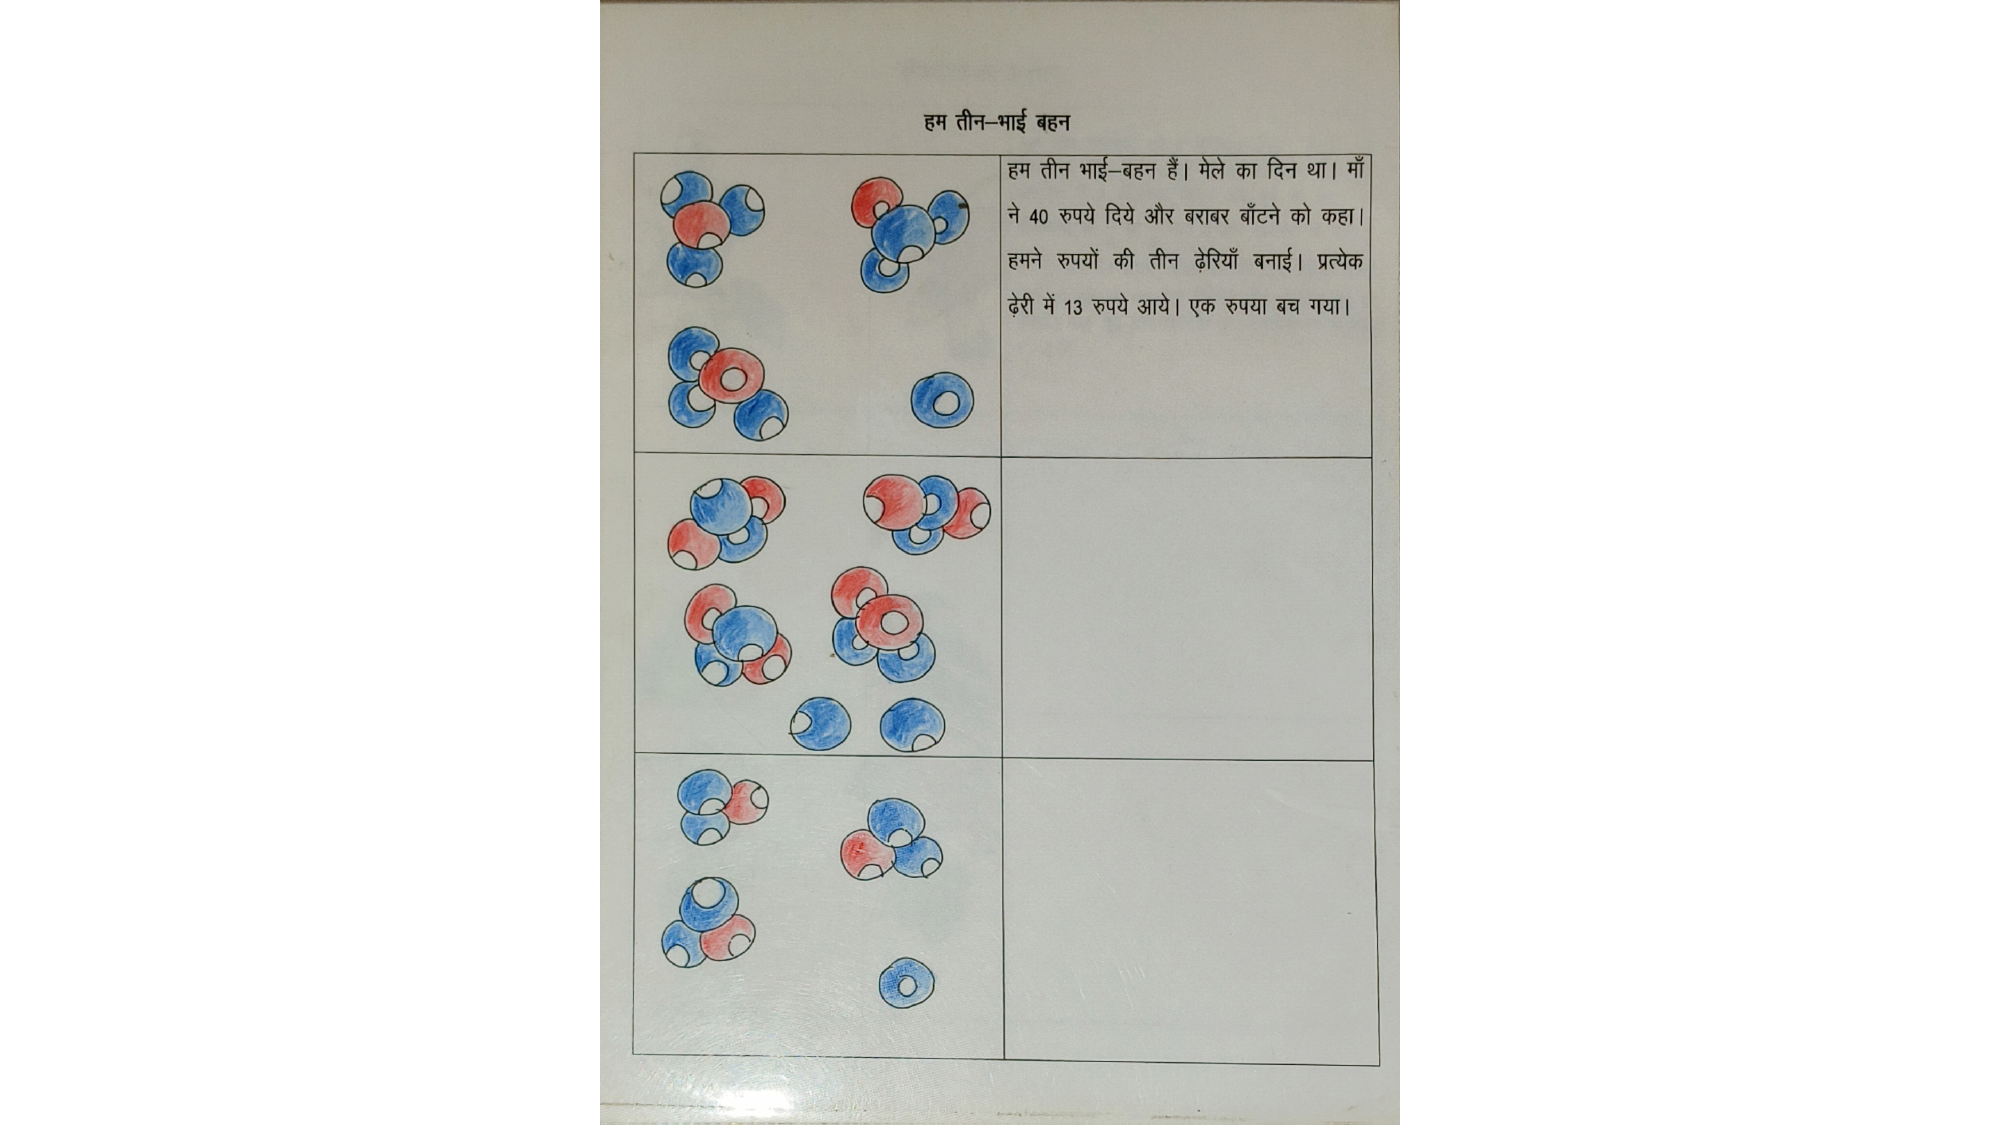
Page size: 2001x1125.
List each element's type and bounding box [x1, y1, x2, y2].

picture [437, 1, 1562, 1125]
